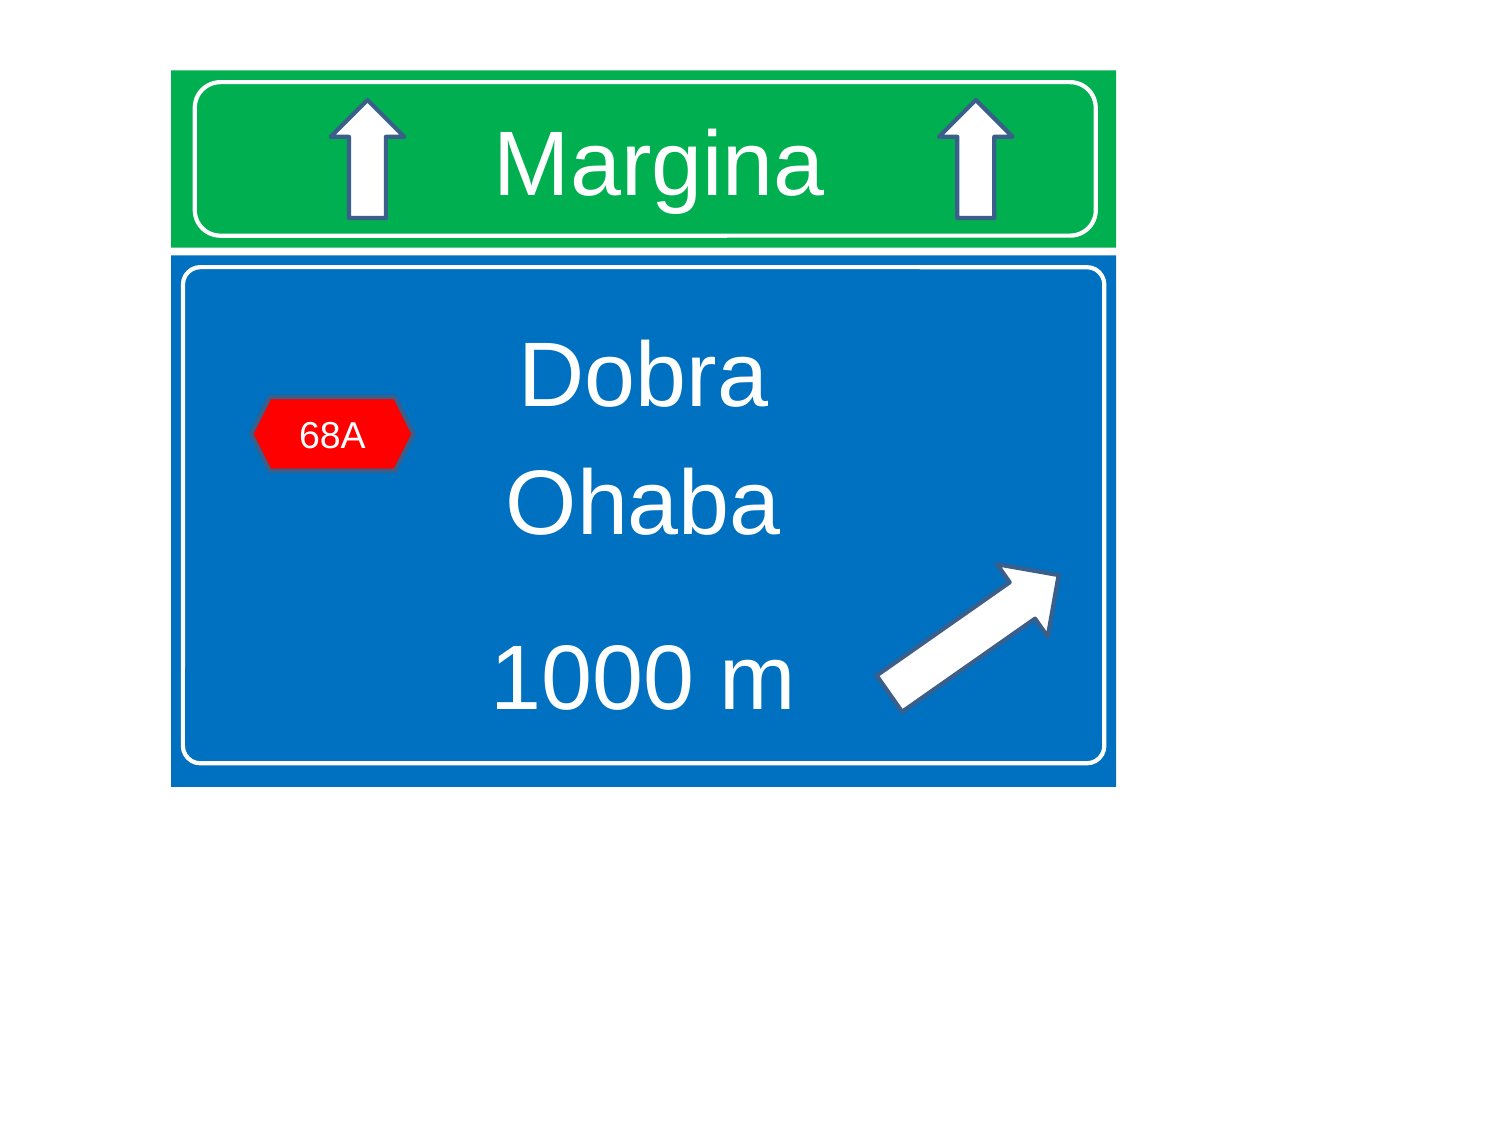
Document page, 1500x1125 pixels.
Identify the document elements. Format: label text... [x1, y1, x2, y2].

text_box [192, 80, 1098, 238]
subtitle Dobra Ohaba 1000 m [171, 255, 1117, 787]
title Margina [171, 70, 1117, 248]
text_box [180, 265, 1107, 766]
